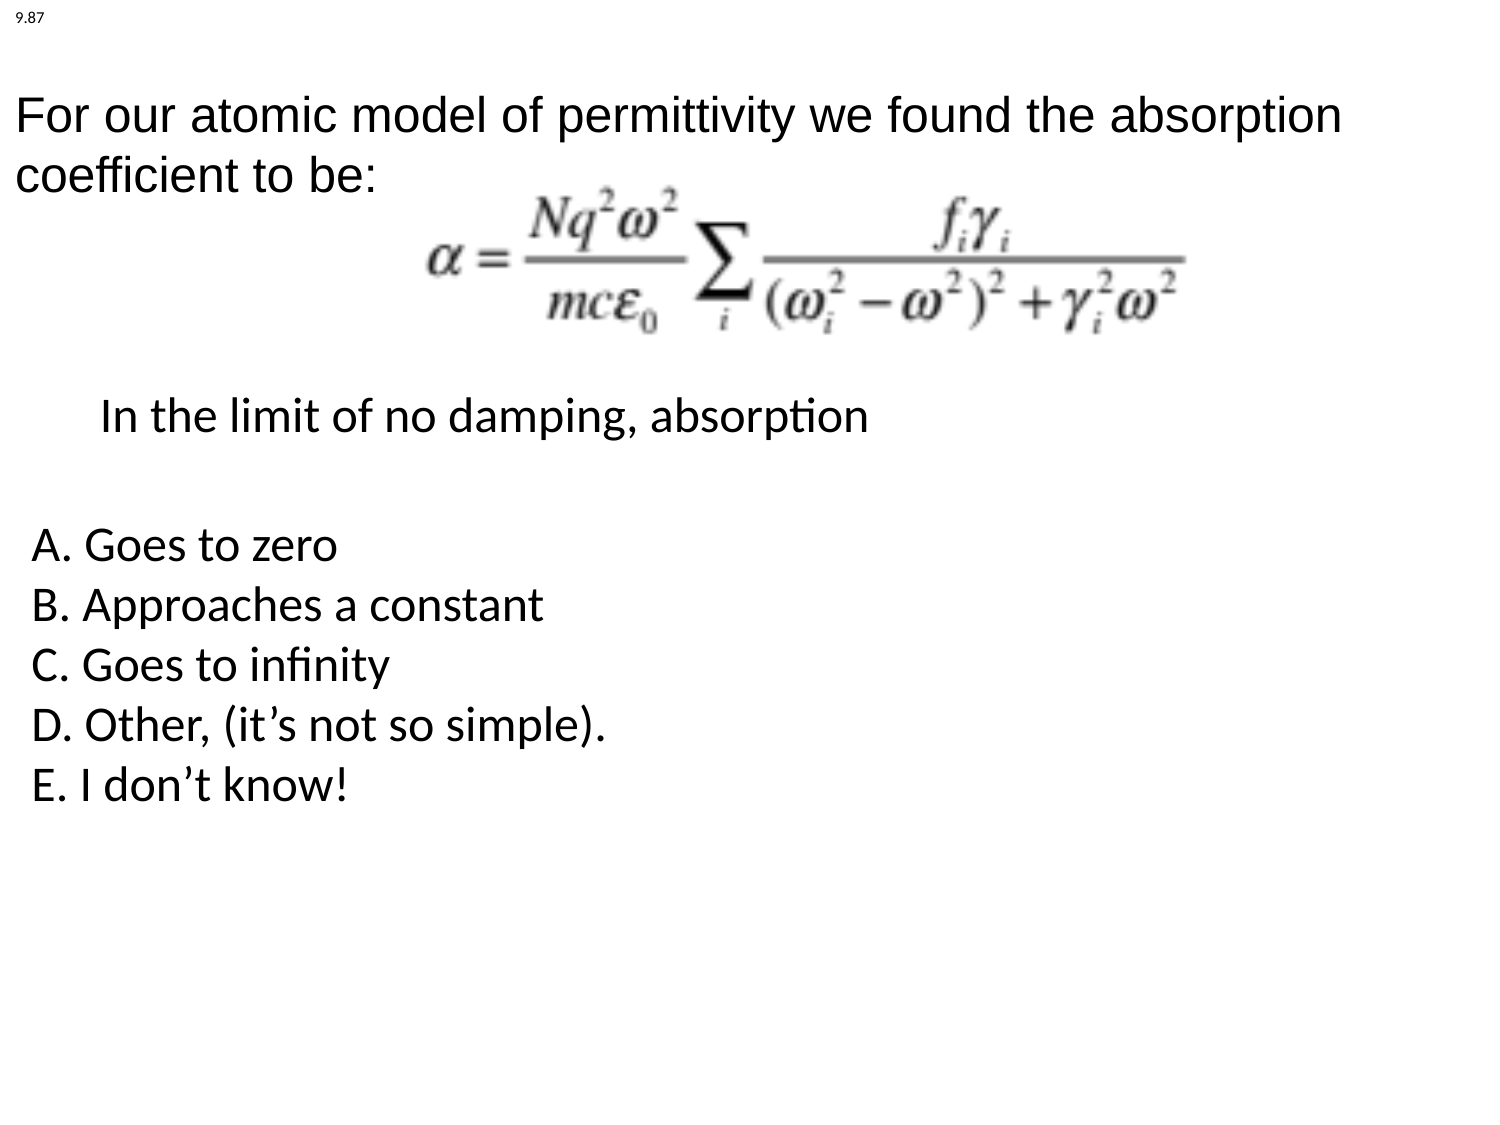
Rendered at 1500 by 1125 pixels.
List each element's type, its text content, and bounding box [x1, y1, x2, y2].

text_box 9.87 [0, 0, 60, 35]
title For our atomic model of permittivity we found the absorption coefficient to be: [0, 75, 1500, 338]
text_box In the limit of no damping, absorption [85, 374, 885, 450]
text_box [419, 172, 1195, 343]
text_box A. Goes to zero B. Approaches a constant C. Goes to infinity D. Other, (it’s not so simple). E. I don’t know! [16, 503, 1500, 879]
